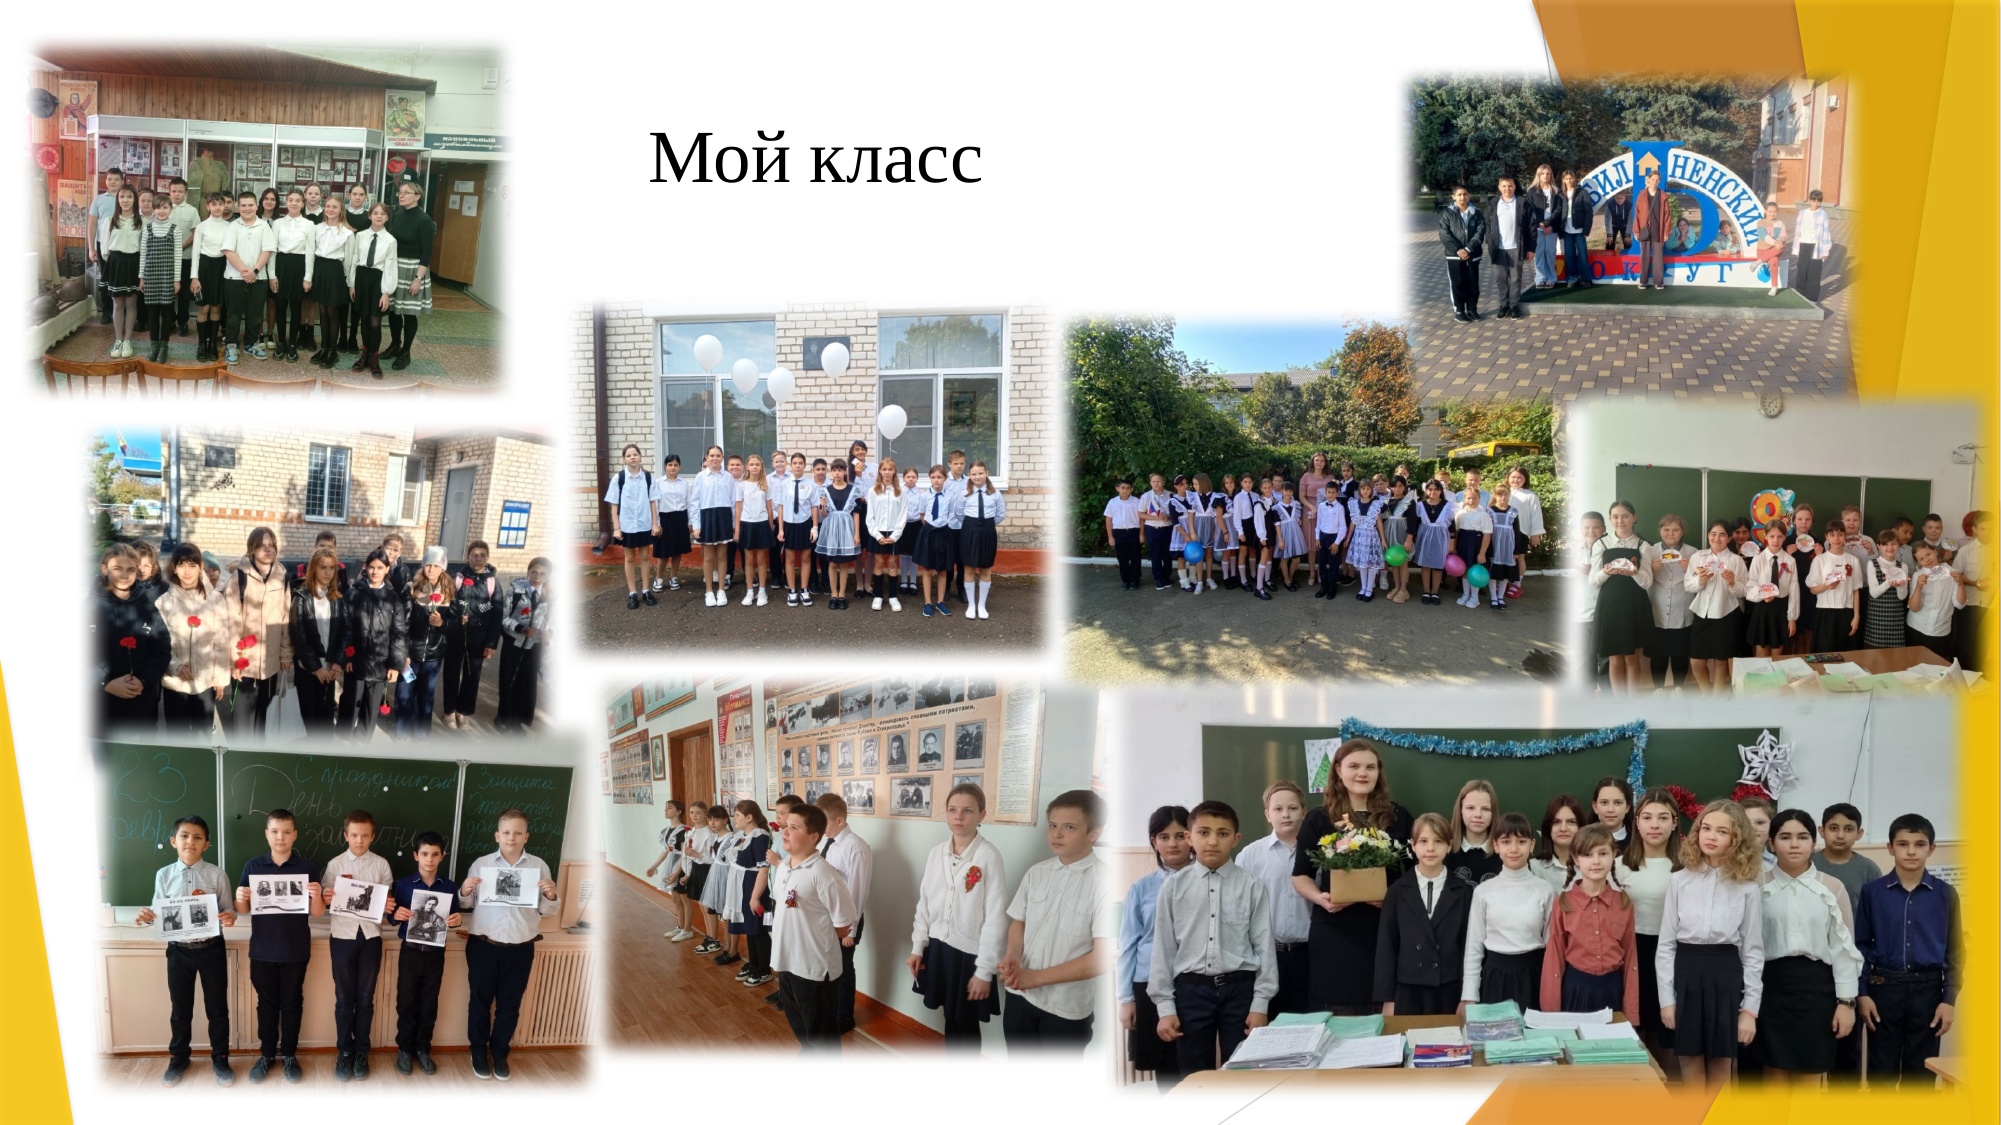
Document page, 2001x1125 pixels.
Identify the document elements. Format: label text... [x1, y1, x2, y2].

picture [19, 30, 518, 405]
title Мой класс [522, 99, 1388, 317]
picture [76, 62, 2000, 1102]
